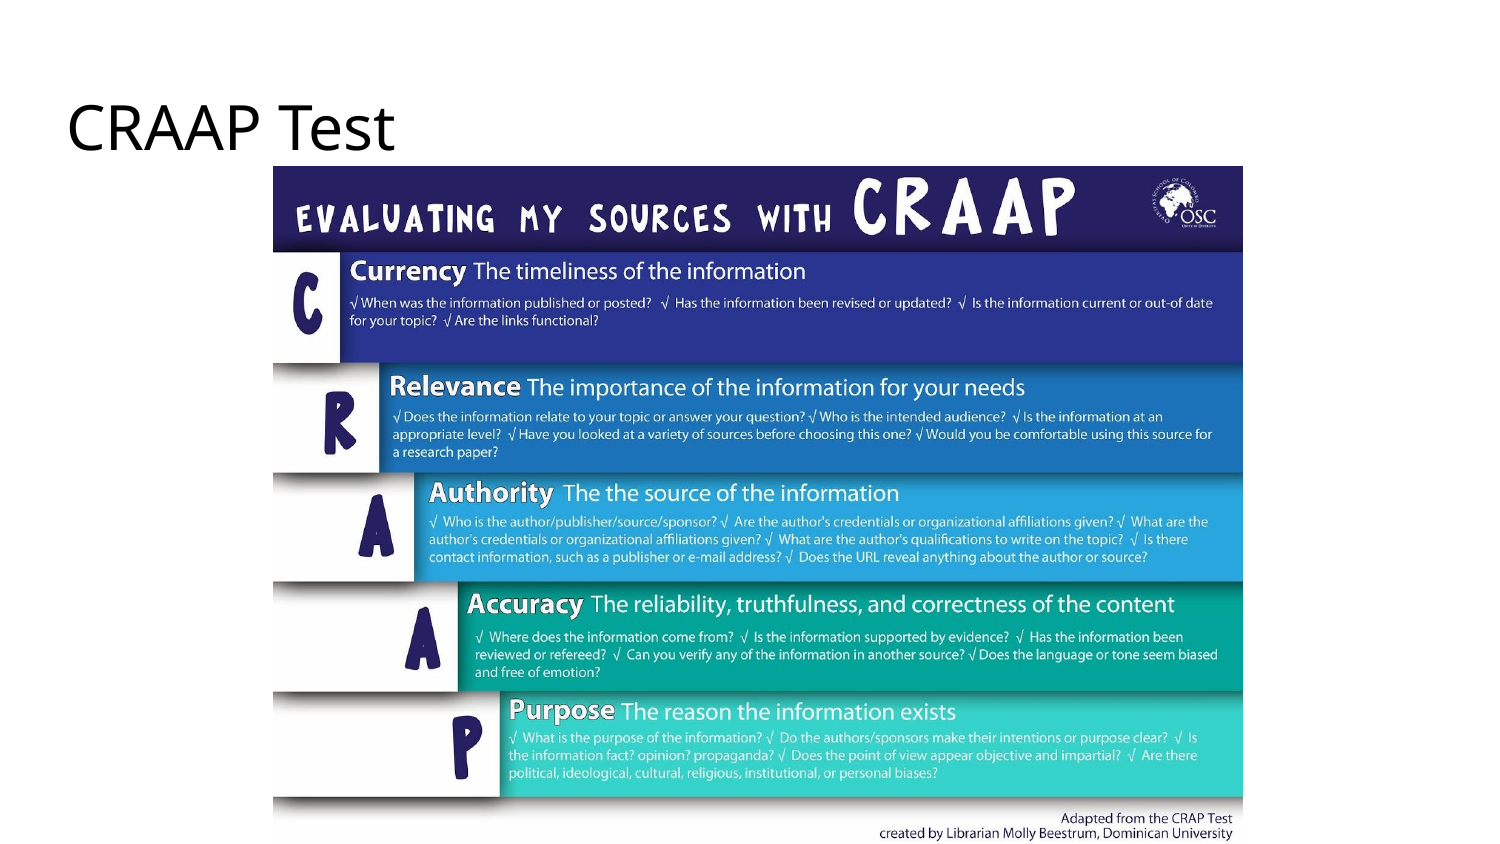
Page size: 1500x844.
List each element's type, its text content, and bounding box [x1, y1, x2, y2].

title CRAAP Test [51, 72, 1449, 167]
picture [273, 166, 1243, 844]
